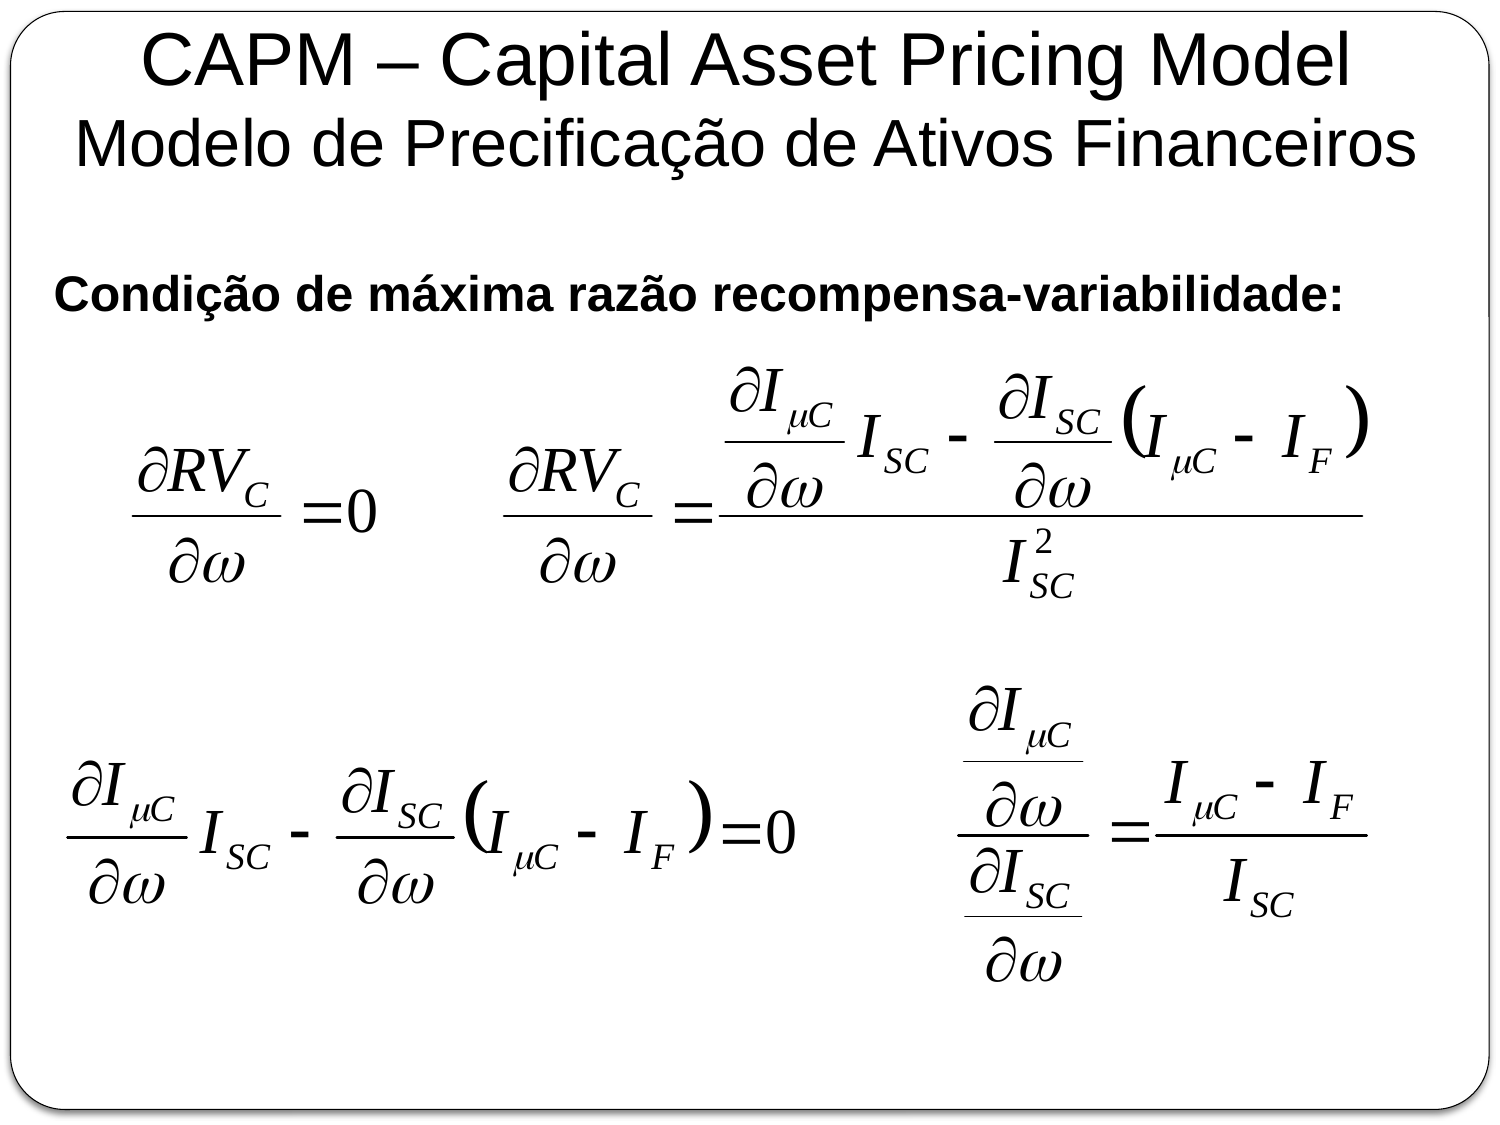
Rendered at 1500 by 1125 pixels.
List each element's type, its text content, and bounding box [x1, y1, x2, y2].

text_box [121, 350, 1374, 613]
text_box CAPM – Capital Asset Pricing Model Modelo de Precificação de Ativos Financeiros [50, 60, 1444, 130]
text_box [947, 669, 1381, 997]
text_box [56, 740, 806, 918]
text_box Condição de máxima razão recompensa-variabilidade: [39, 247, 1457, 329]
